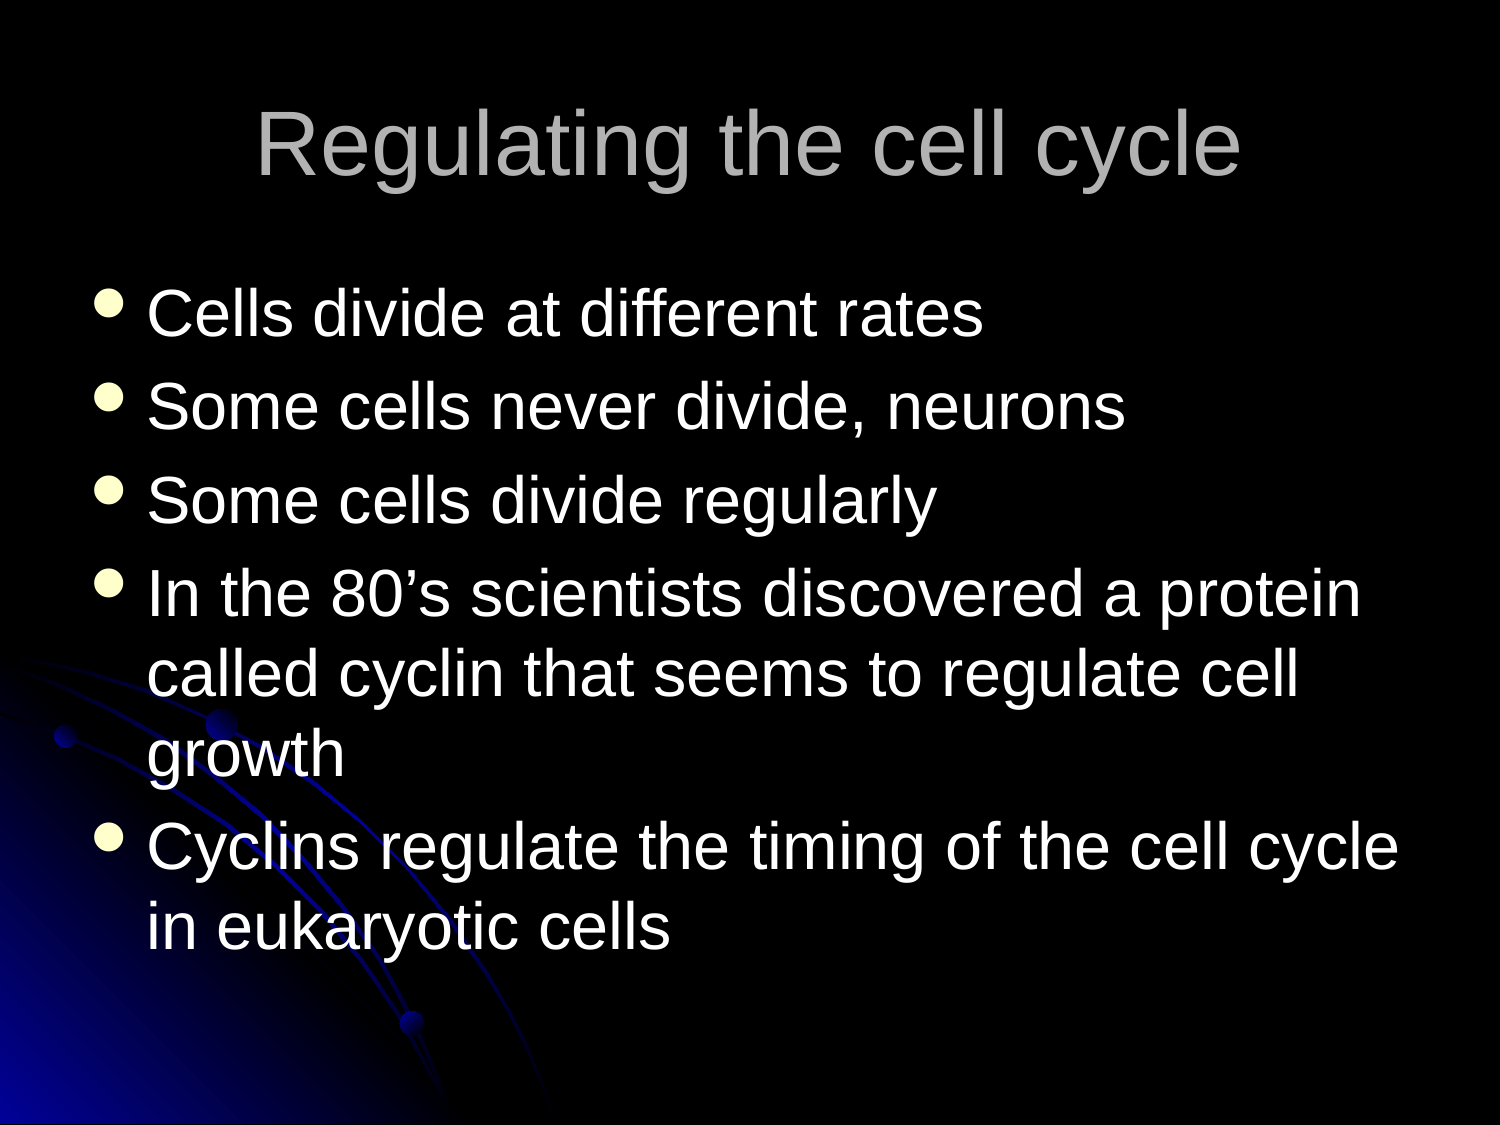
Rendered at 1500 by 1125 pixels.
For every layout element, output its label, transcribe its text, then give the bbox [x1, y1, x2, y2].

title Regulating the cell cycle [75, 45, 1425, 233]
list Cells divide at different rates Some cells never divide, neurons Some cells divide regularly In the 80’s scientists discovered a protein called cyclin that seems to regulate cell growth Cyclins regulate the timing of the cell cycle in eukaryotic cells [75, 262, 1425, 1006]
